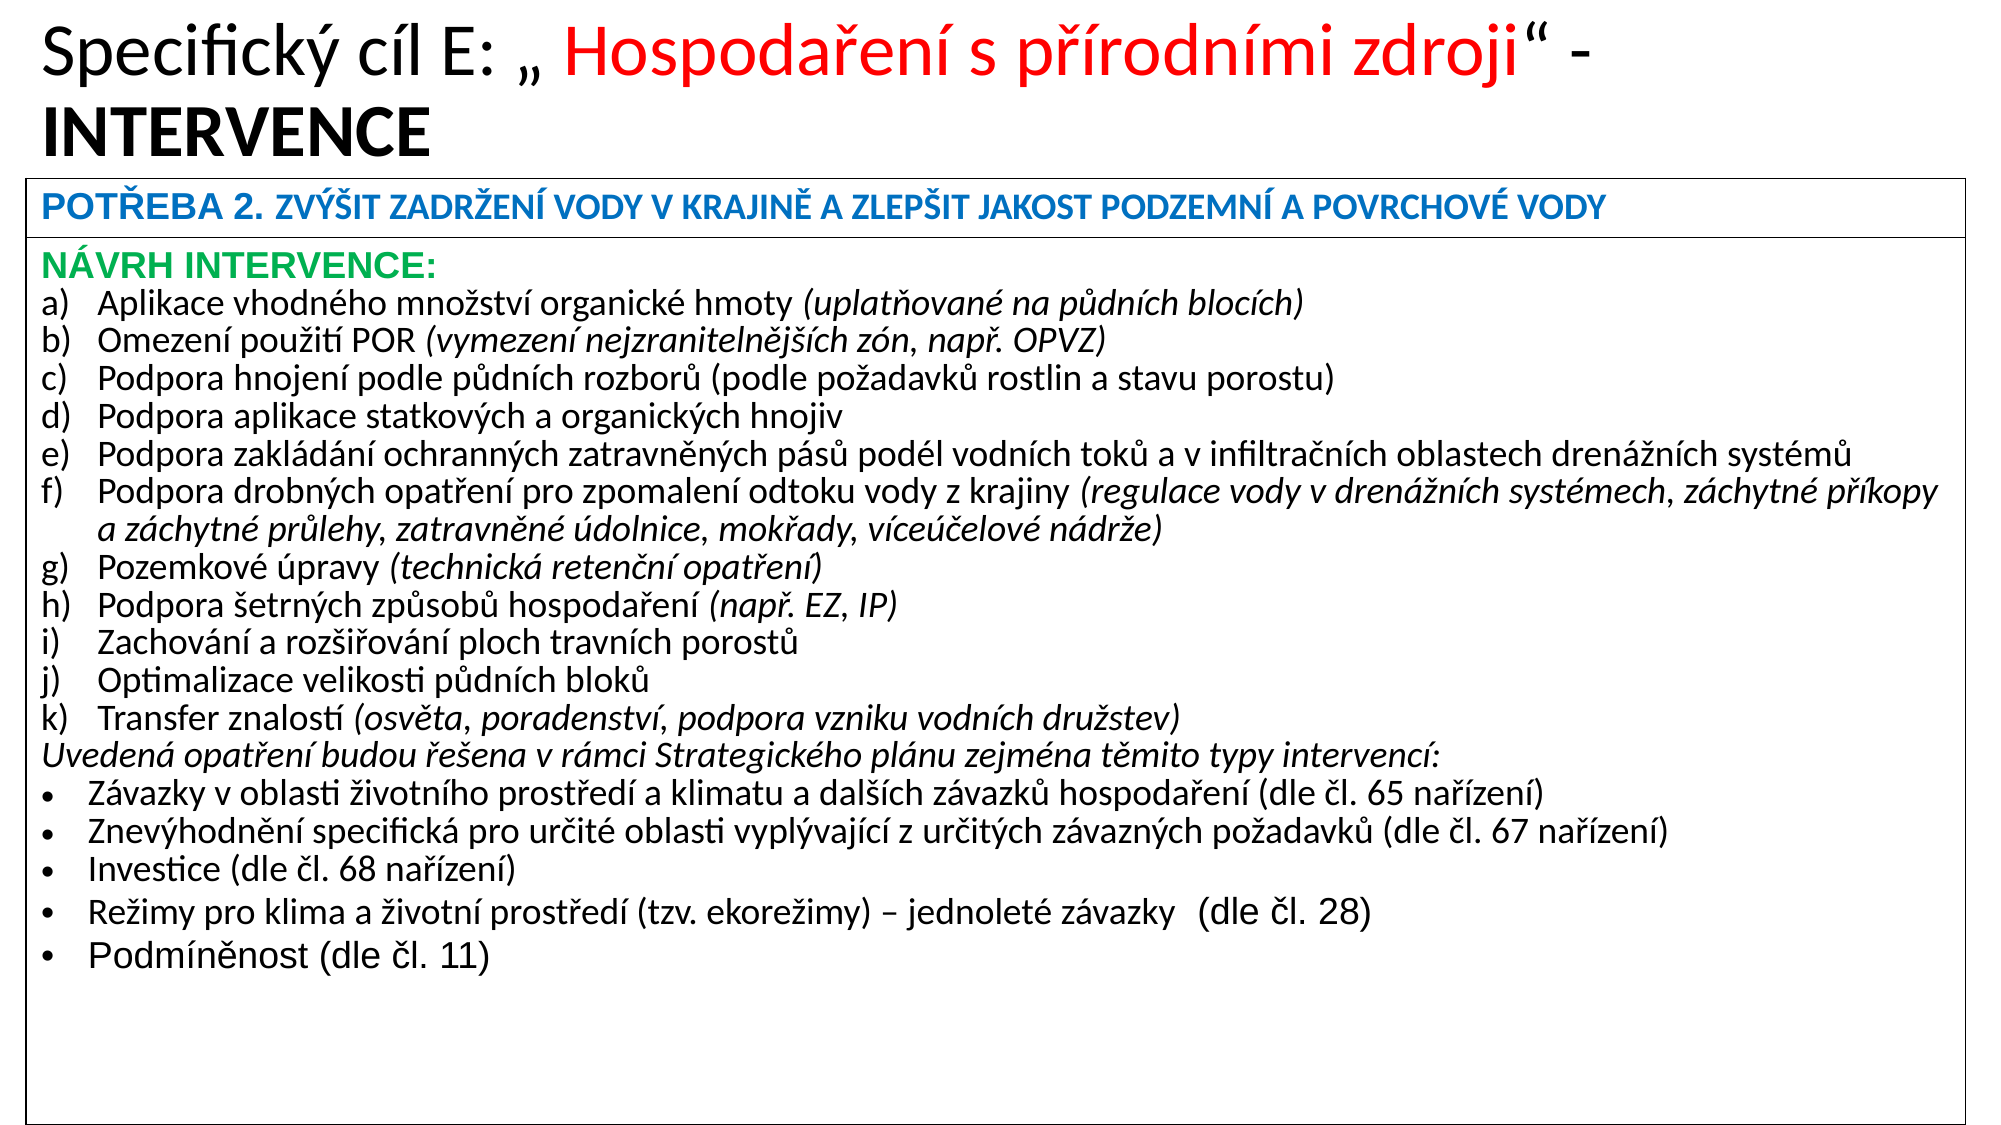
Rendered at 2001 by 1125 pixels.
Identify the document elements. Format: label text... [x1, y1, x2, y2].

table_header POTŘEBA 2. ZVÝŠIT ZADRŽENÍ VODY V KRAJINĚ A ZLEPŠIT JAKOST PODZEMNÍ A POVRCHOVÉ VODY [27, 179, 1965, 237]
title Specifický cíl E: „ Hospodaření s přírodními zdroji“ - INTERVENCE [26, 25, 1983, 159]
table_cell NÁVRH INTERVENCE: Aplikace vhodného množství organické hmoty (uplatňované na půdních blocích) Omezení použití POR (vymezení nejzranitelnějších zón, např. OPVZ) Podpora hnojení podle půdních rozborů (podle požadavků rostlin a stavu porostu) Podpora aplikace statkových a organických hnojiv Podpora zakládání ochranných zatravněných pásů podél vodních toků a v infiltračních oblastech drenážních systémů Podpora drobných opatření pro zpomalení odtoku vody z krajiny (regulace vody v drenážních systémech, záchytné příkopy a záchytné průlehy, zatravněné údolnice, mokřady, víceúčelové nádrže) Pozemkové úpravy (technická retenční opatření) Podpora šetrných způsobů hospodaření (např. EZ, IP) Zachování a rozšiřování ploch travních porostů Optimalizace velikosti půdních bloků Transfer znalostí (osvěta, poradenství, podpora vzniku vodních družstev) Uvedená opatření budou řešena v rámci Strategického plánu zejména těmito typy intervencí: Závazky v oblasti životního prostředí a klimatu a dalších závazků hospodaření (dle čl. 65 nařízení) Znevýhodnění specifická pro určité oblasti vyplývající z určitých závazných požadavků (dle čl. 67 nařízení) Investice (dle čl. 68 nařízení) Režimy pro klima a životní prostředí (tzv. ekorežimy) – jednoleté závazky (dle čl. 28) Podmíněnost (dle čl. 11) [27, 238, 1965, 1124]
